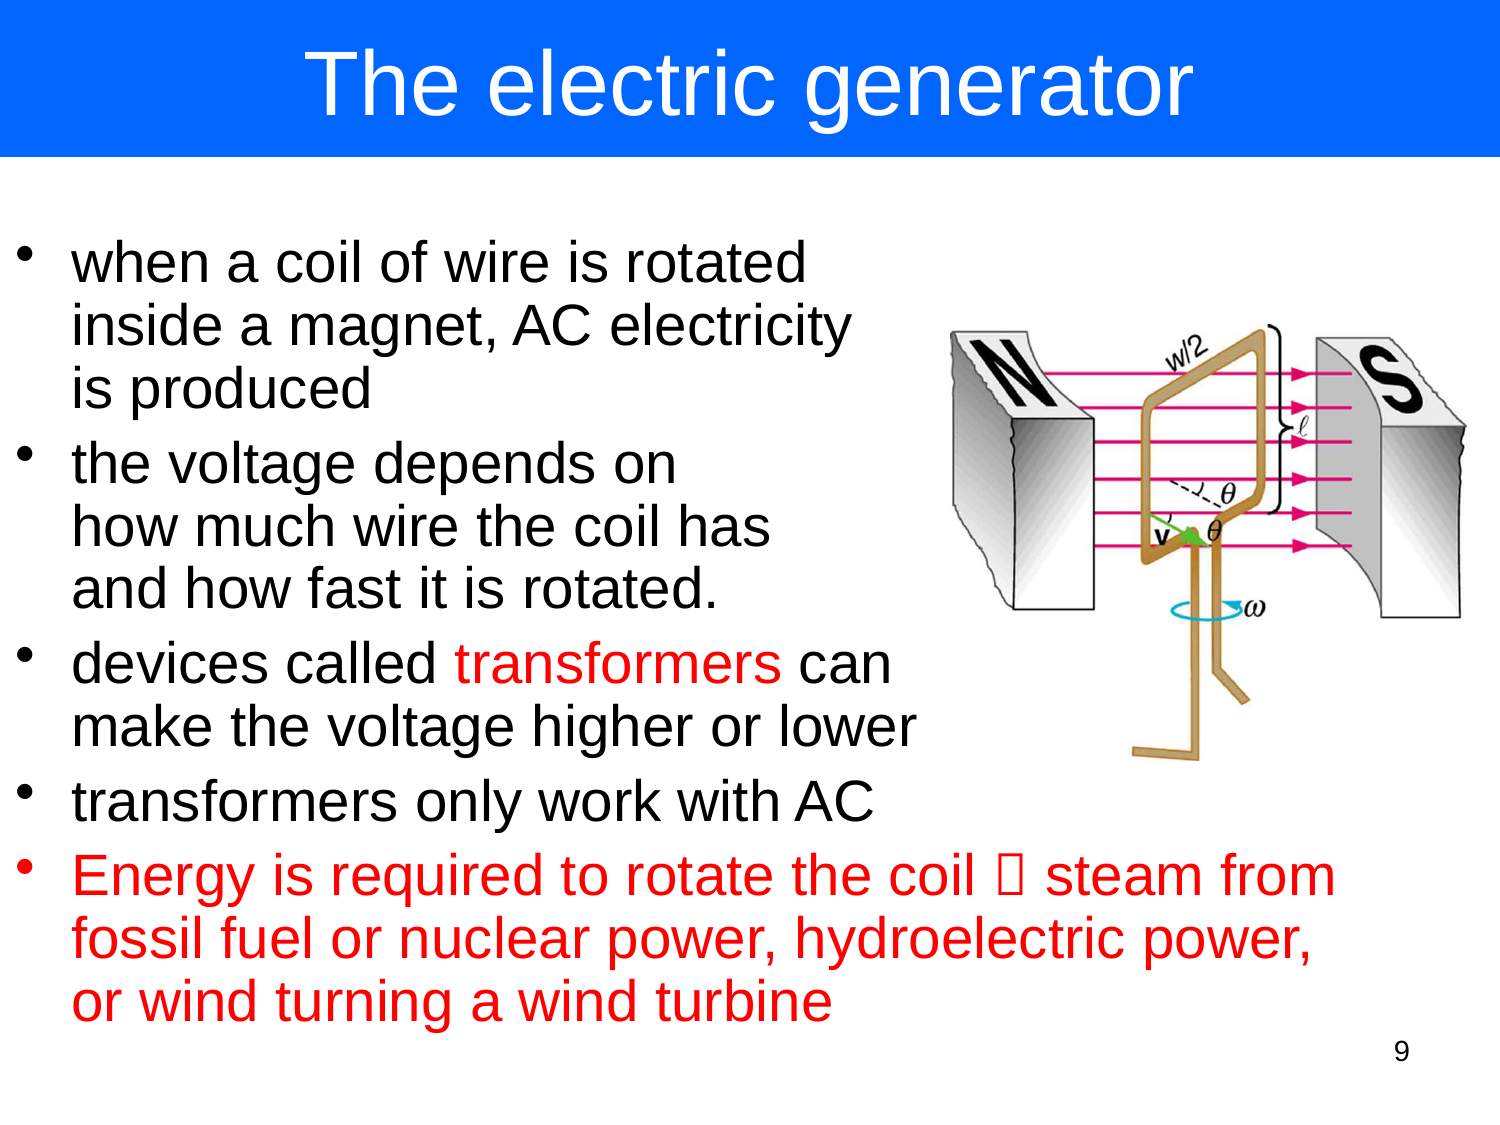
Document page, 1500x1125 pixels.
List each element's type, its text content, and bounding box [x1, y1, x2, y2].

title The electric generator [0, 0, 1500, 157]
slide_number 9 [1074, 1043, 1425, 1103]
picture [950, 324, 1467, 761]
list when a coil of wire is rotated inside a magnet, AC electricity is produced the voltage depends on how much wire the coil has and how fast it is rotated. devices called transformers can make the voltage higher or lower transformers only work with AC Energy is required to rotate the coil  steam from fossil fuel or nuclear power, hydroelectric power, or wind turning a wind turbine [0, 224, 1500, 1043]
